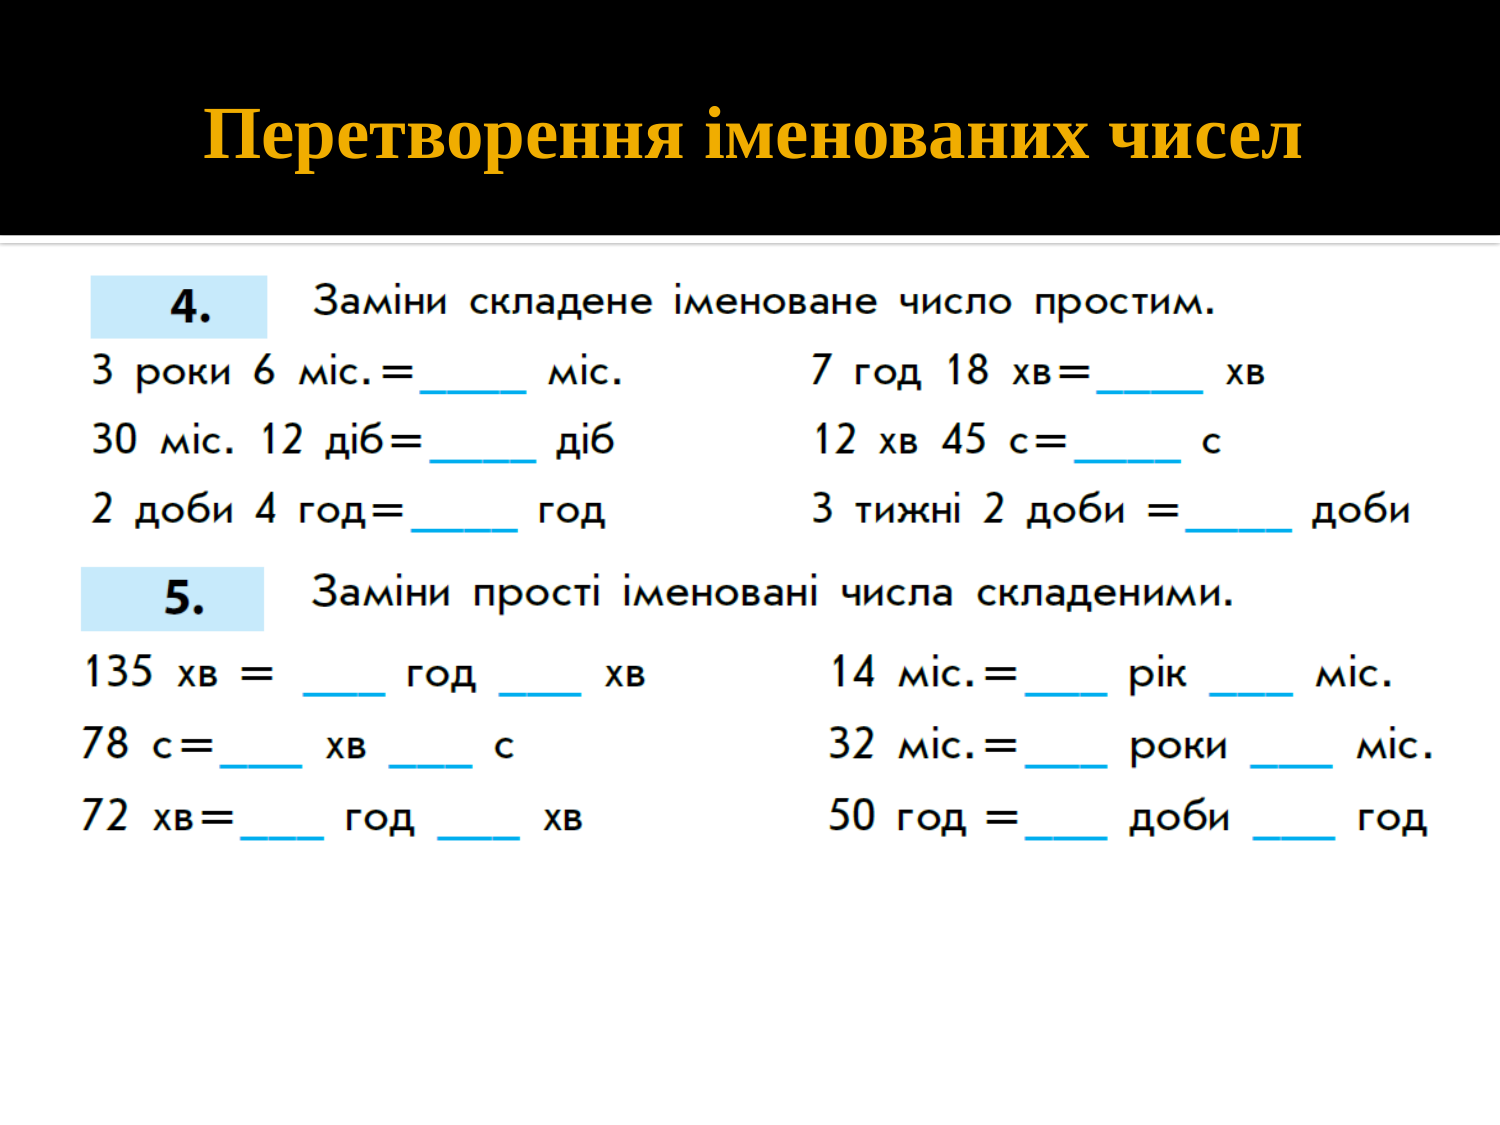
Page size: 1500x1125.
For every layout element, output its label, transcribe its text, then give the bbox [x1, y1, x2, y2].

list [76, 267, 1427, 545]
title Перетворення іменованих чисел [75, 25, 1425, 231]
picture [76, 562, 1447, 856]
